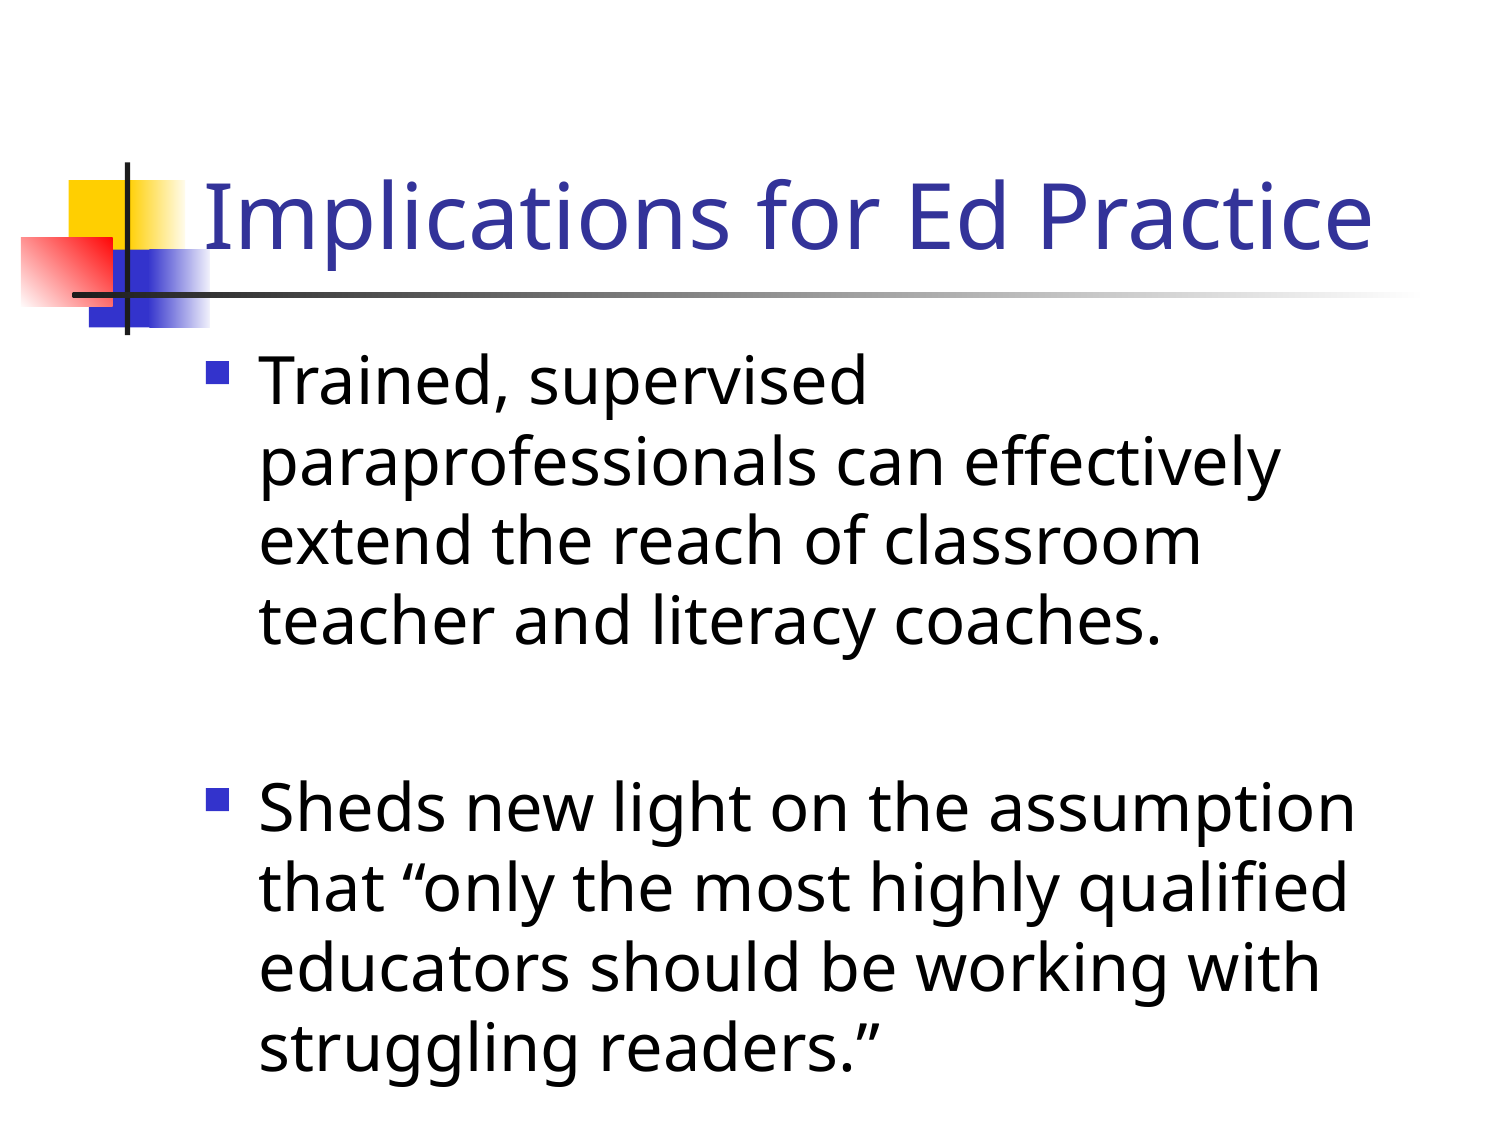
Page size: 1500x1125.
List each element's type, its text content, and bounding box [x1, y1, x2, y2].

title Implications for Ed Practice [188, 35, 1468, 275]
list Trained, supervised paraprofessionals can effectively extend the reach of classroom teacher and literacy coaches. Sheds new light on the assumption that “only the most highly qualified educators should be working with struggling readers.” [187, 237, 1463, 1032]
